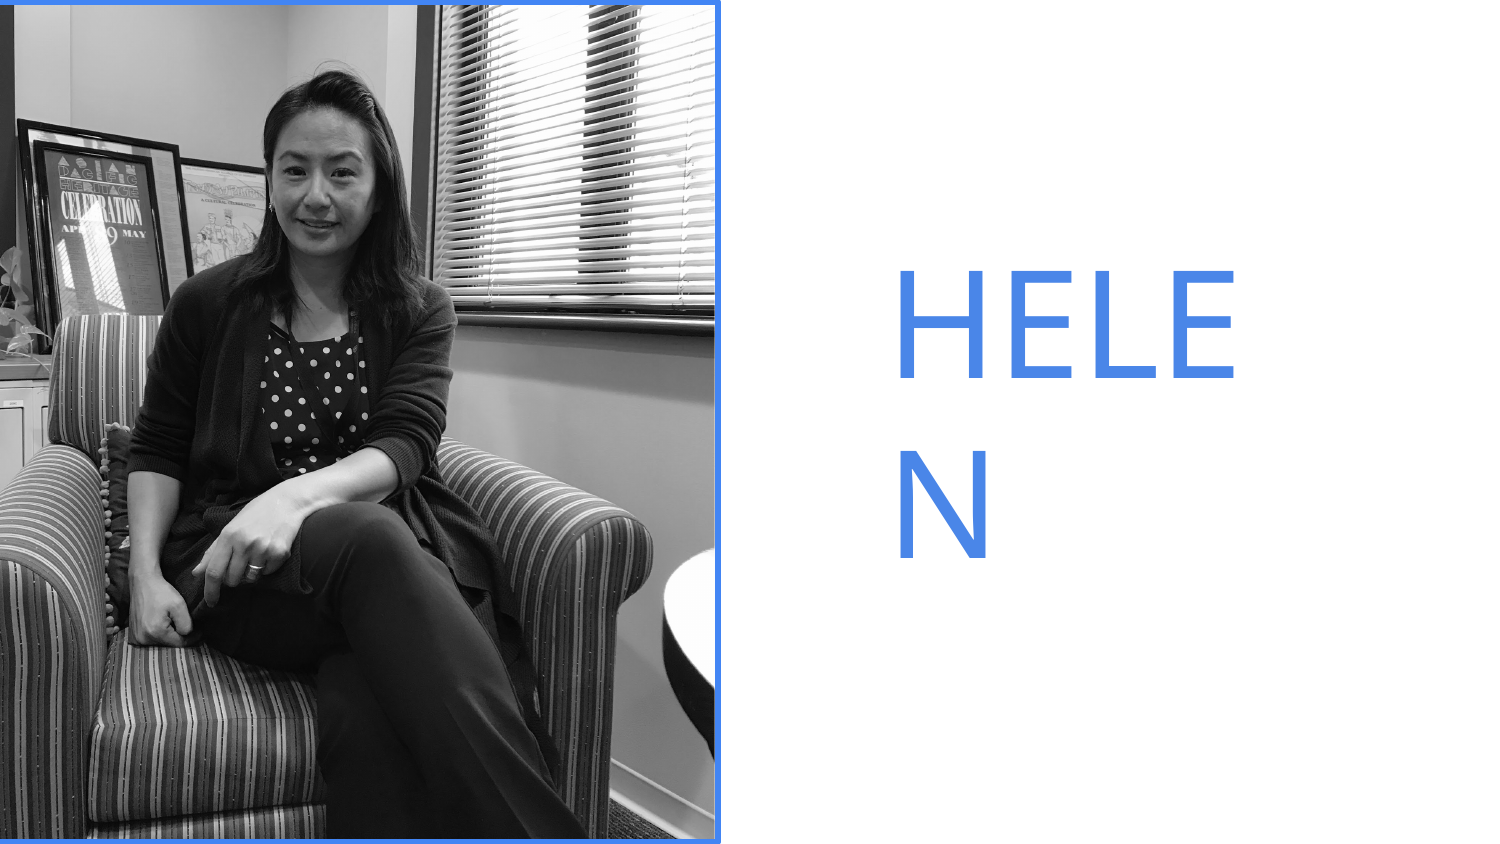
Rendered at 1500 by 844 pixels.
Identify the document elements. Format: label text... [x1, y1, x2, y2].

text_box HELEN [871, 162, 1336, 655]
picture [0, 4, 715, 839]
